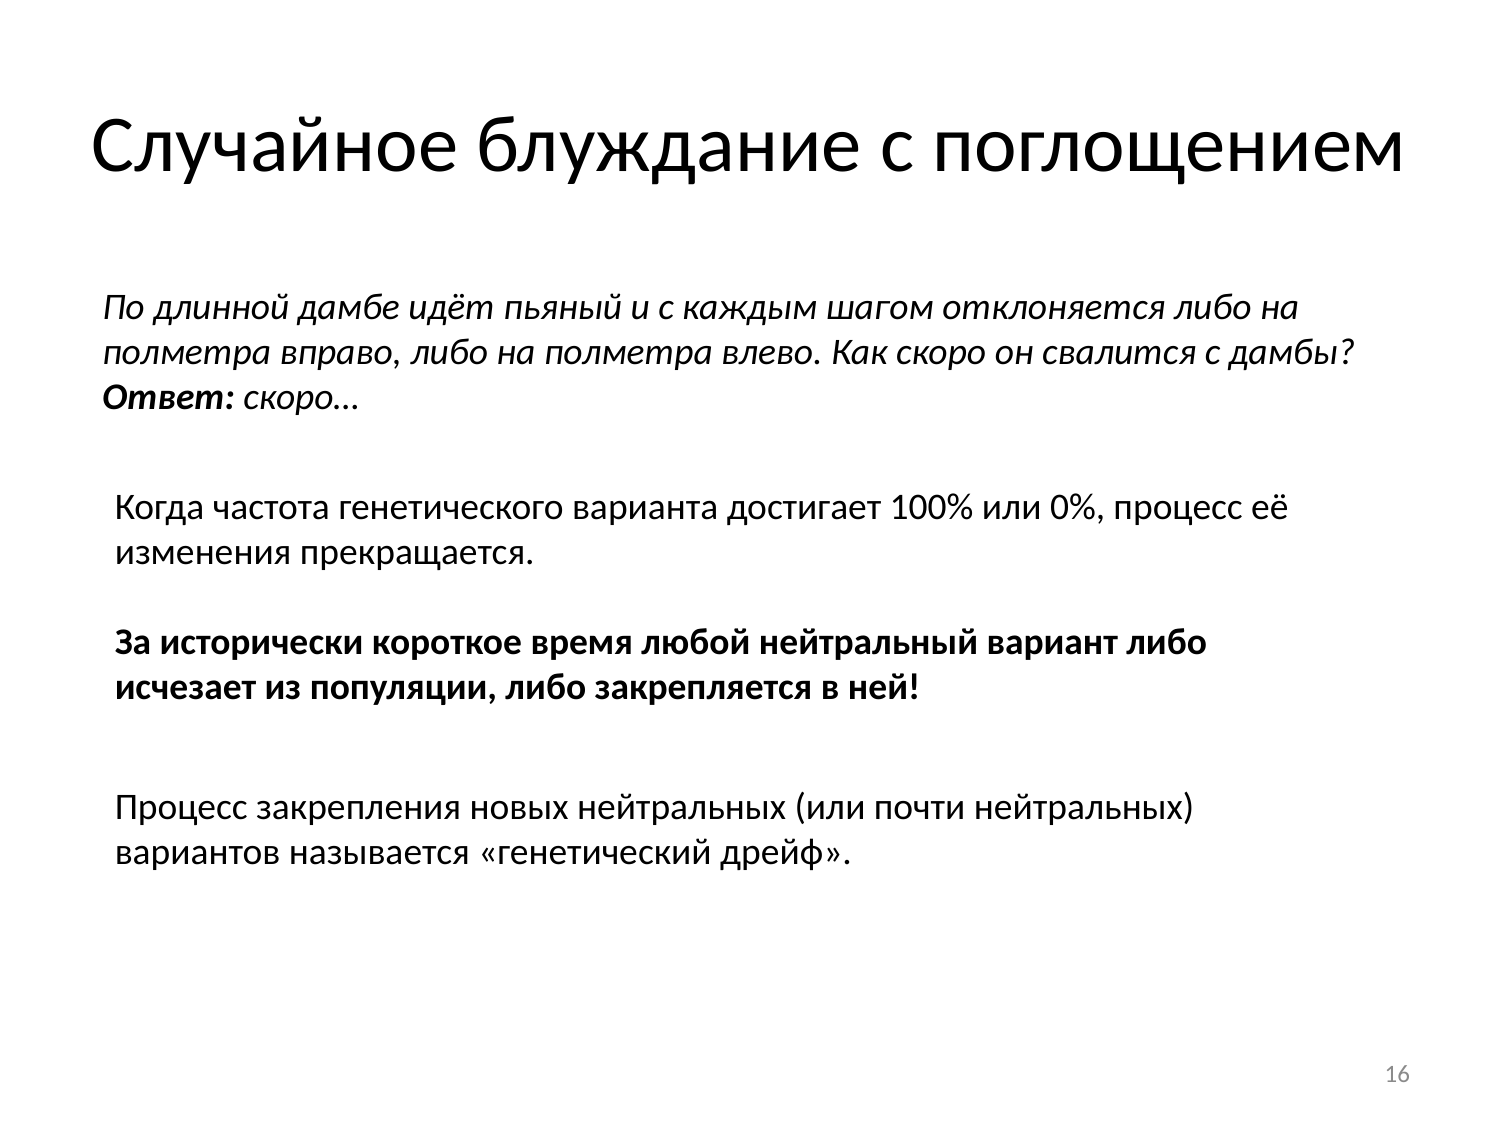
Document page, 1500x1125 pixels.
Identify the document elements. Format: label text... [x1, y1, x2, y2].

text_box Когда частота генетического варианта достигает 100% или 0%, процесс её изменения прекращается. За исторически короткое время любой нейтральный вариант либо исчезает из популяции, либо закрепляется в ней! [99, 474, 1338, 715]
text_box По длинной дамбе идёт пьяный и с каждым шагом отклоняется либо на полметра вправо, либо на полметра влево. Как скоро он свалится с дамбы? Ответ: скоро… [87, 274, 1463, 425]
title Случайное блуждание с поглощением [75, 45, 1425, 233]
slide_number 16 [1074, 1042, 1425, 1103]
text_box Процесс закрепления новых нейтральных (или почти нейтральных) вариантов называется «генетический дрейф». [99, 774, 1325, 880]
